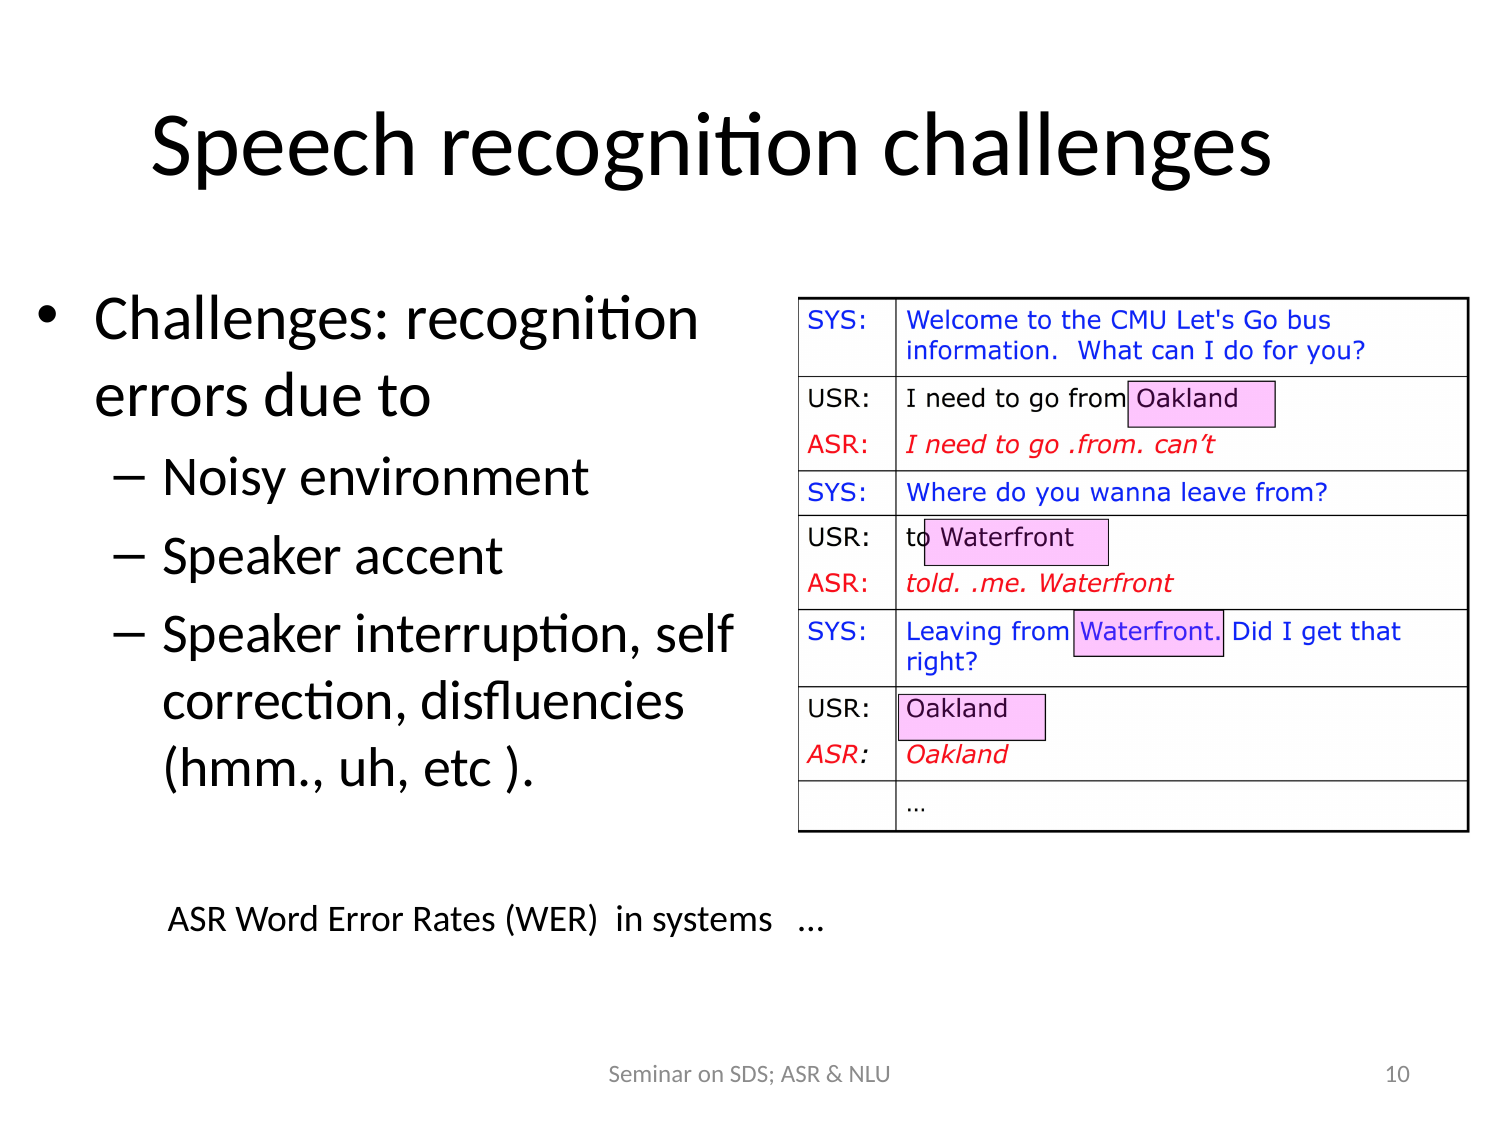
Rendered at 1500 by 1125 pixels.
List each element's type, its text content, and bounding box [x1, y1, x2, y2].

picture [641, 295, 1500, 839]
text_box ASR Word Error Rates (WER) in systems … [152, 886, 1284, 947]
footer Seminar on SDS; ASR & NLU [512, 1042, 988, 1103]
slide_number 10 [1074, 1042, 1425, 1103]
list Challenges: recognition errors due to Noisy environment Speaker accent Speaker interruption, self correction, disfluencies (hmm., uh, etc ). [20, 267, 756, 818]
title Speech recognition challenges [75, 45, 1425, 233]
